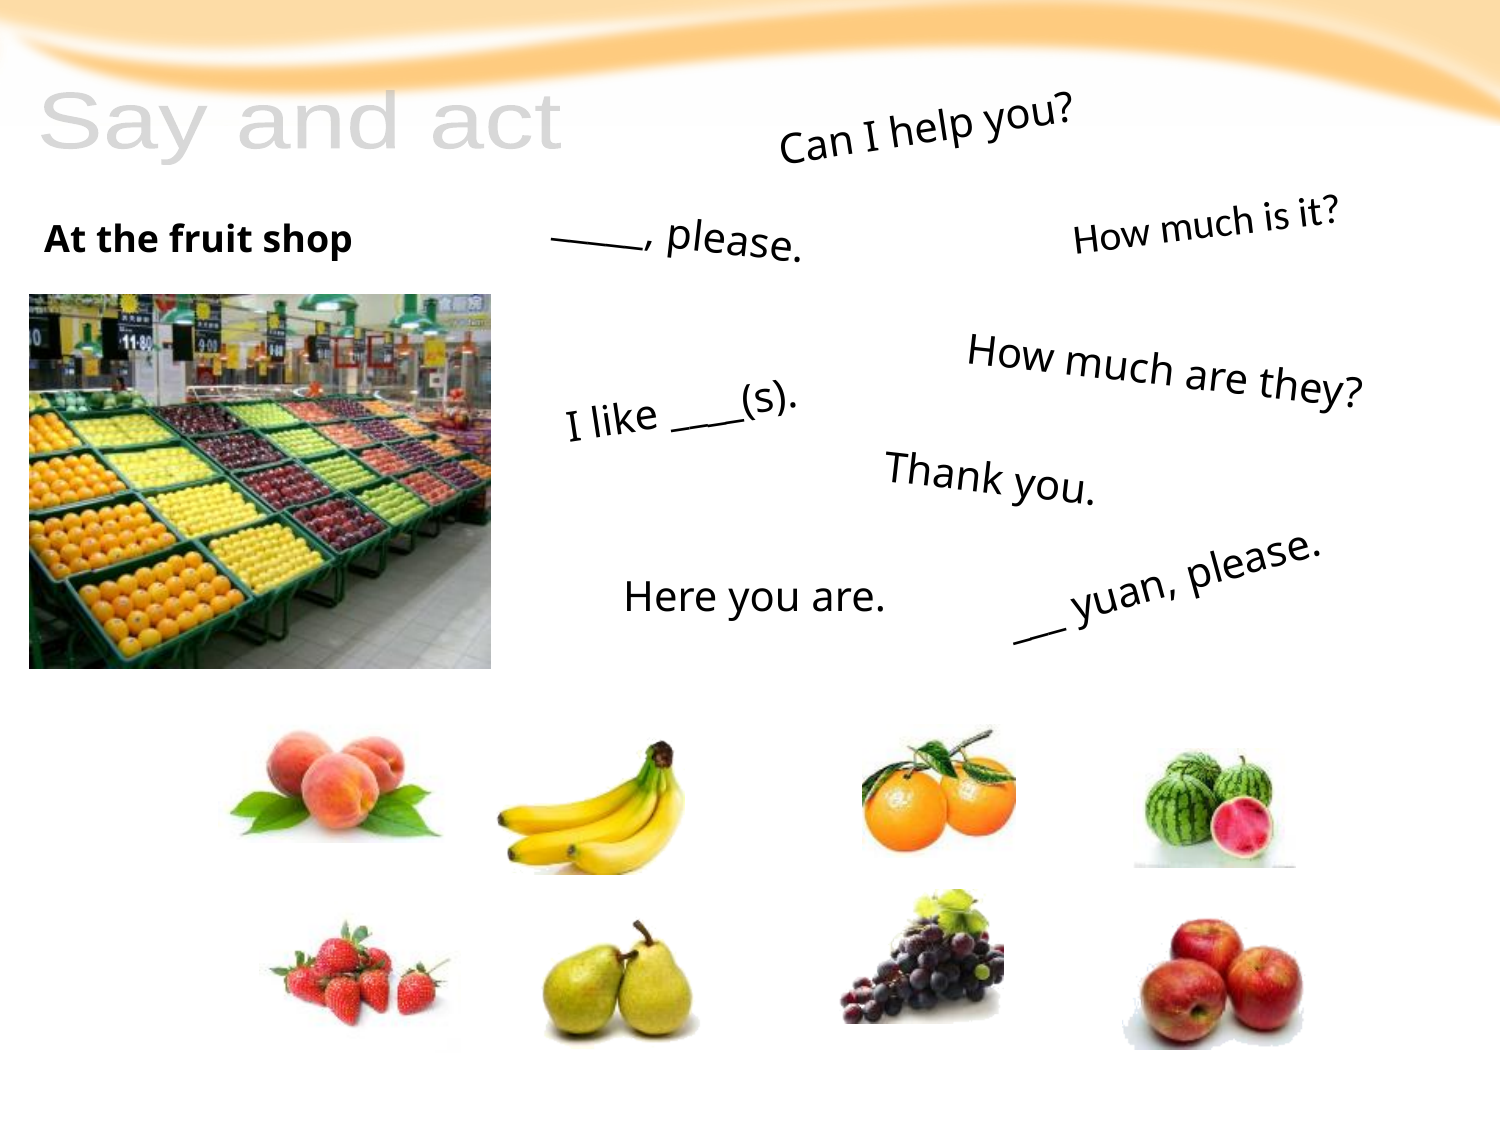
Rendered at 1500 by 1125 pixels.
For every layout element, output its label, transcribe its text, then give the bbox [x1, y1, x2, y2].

text_box How much are they? [953, 312, 1399, 428]
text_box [218, 700, 1324, 1059]
text_box ___ yuan, please. [985, 484, 1409, 659]
text_box Can I help you? [761, 135, 1083, 184]
text_box Here you are. [608, 562, 1054, 628]
text_box _____, please. [535, 184, 962, 297]
text_box Thank you. [865, 431, 1316, 535]
text_box I like ____(s). [546, 328, 997, 460]
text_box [29, 207, 491, 669]
picture [0, 0, 1500, 126]
text_box How much is it? [1054, 162, 1438, 272]
